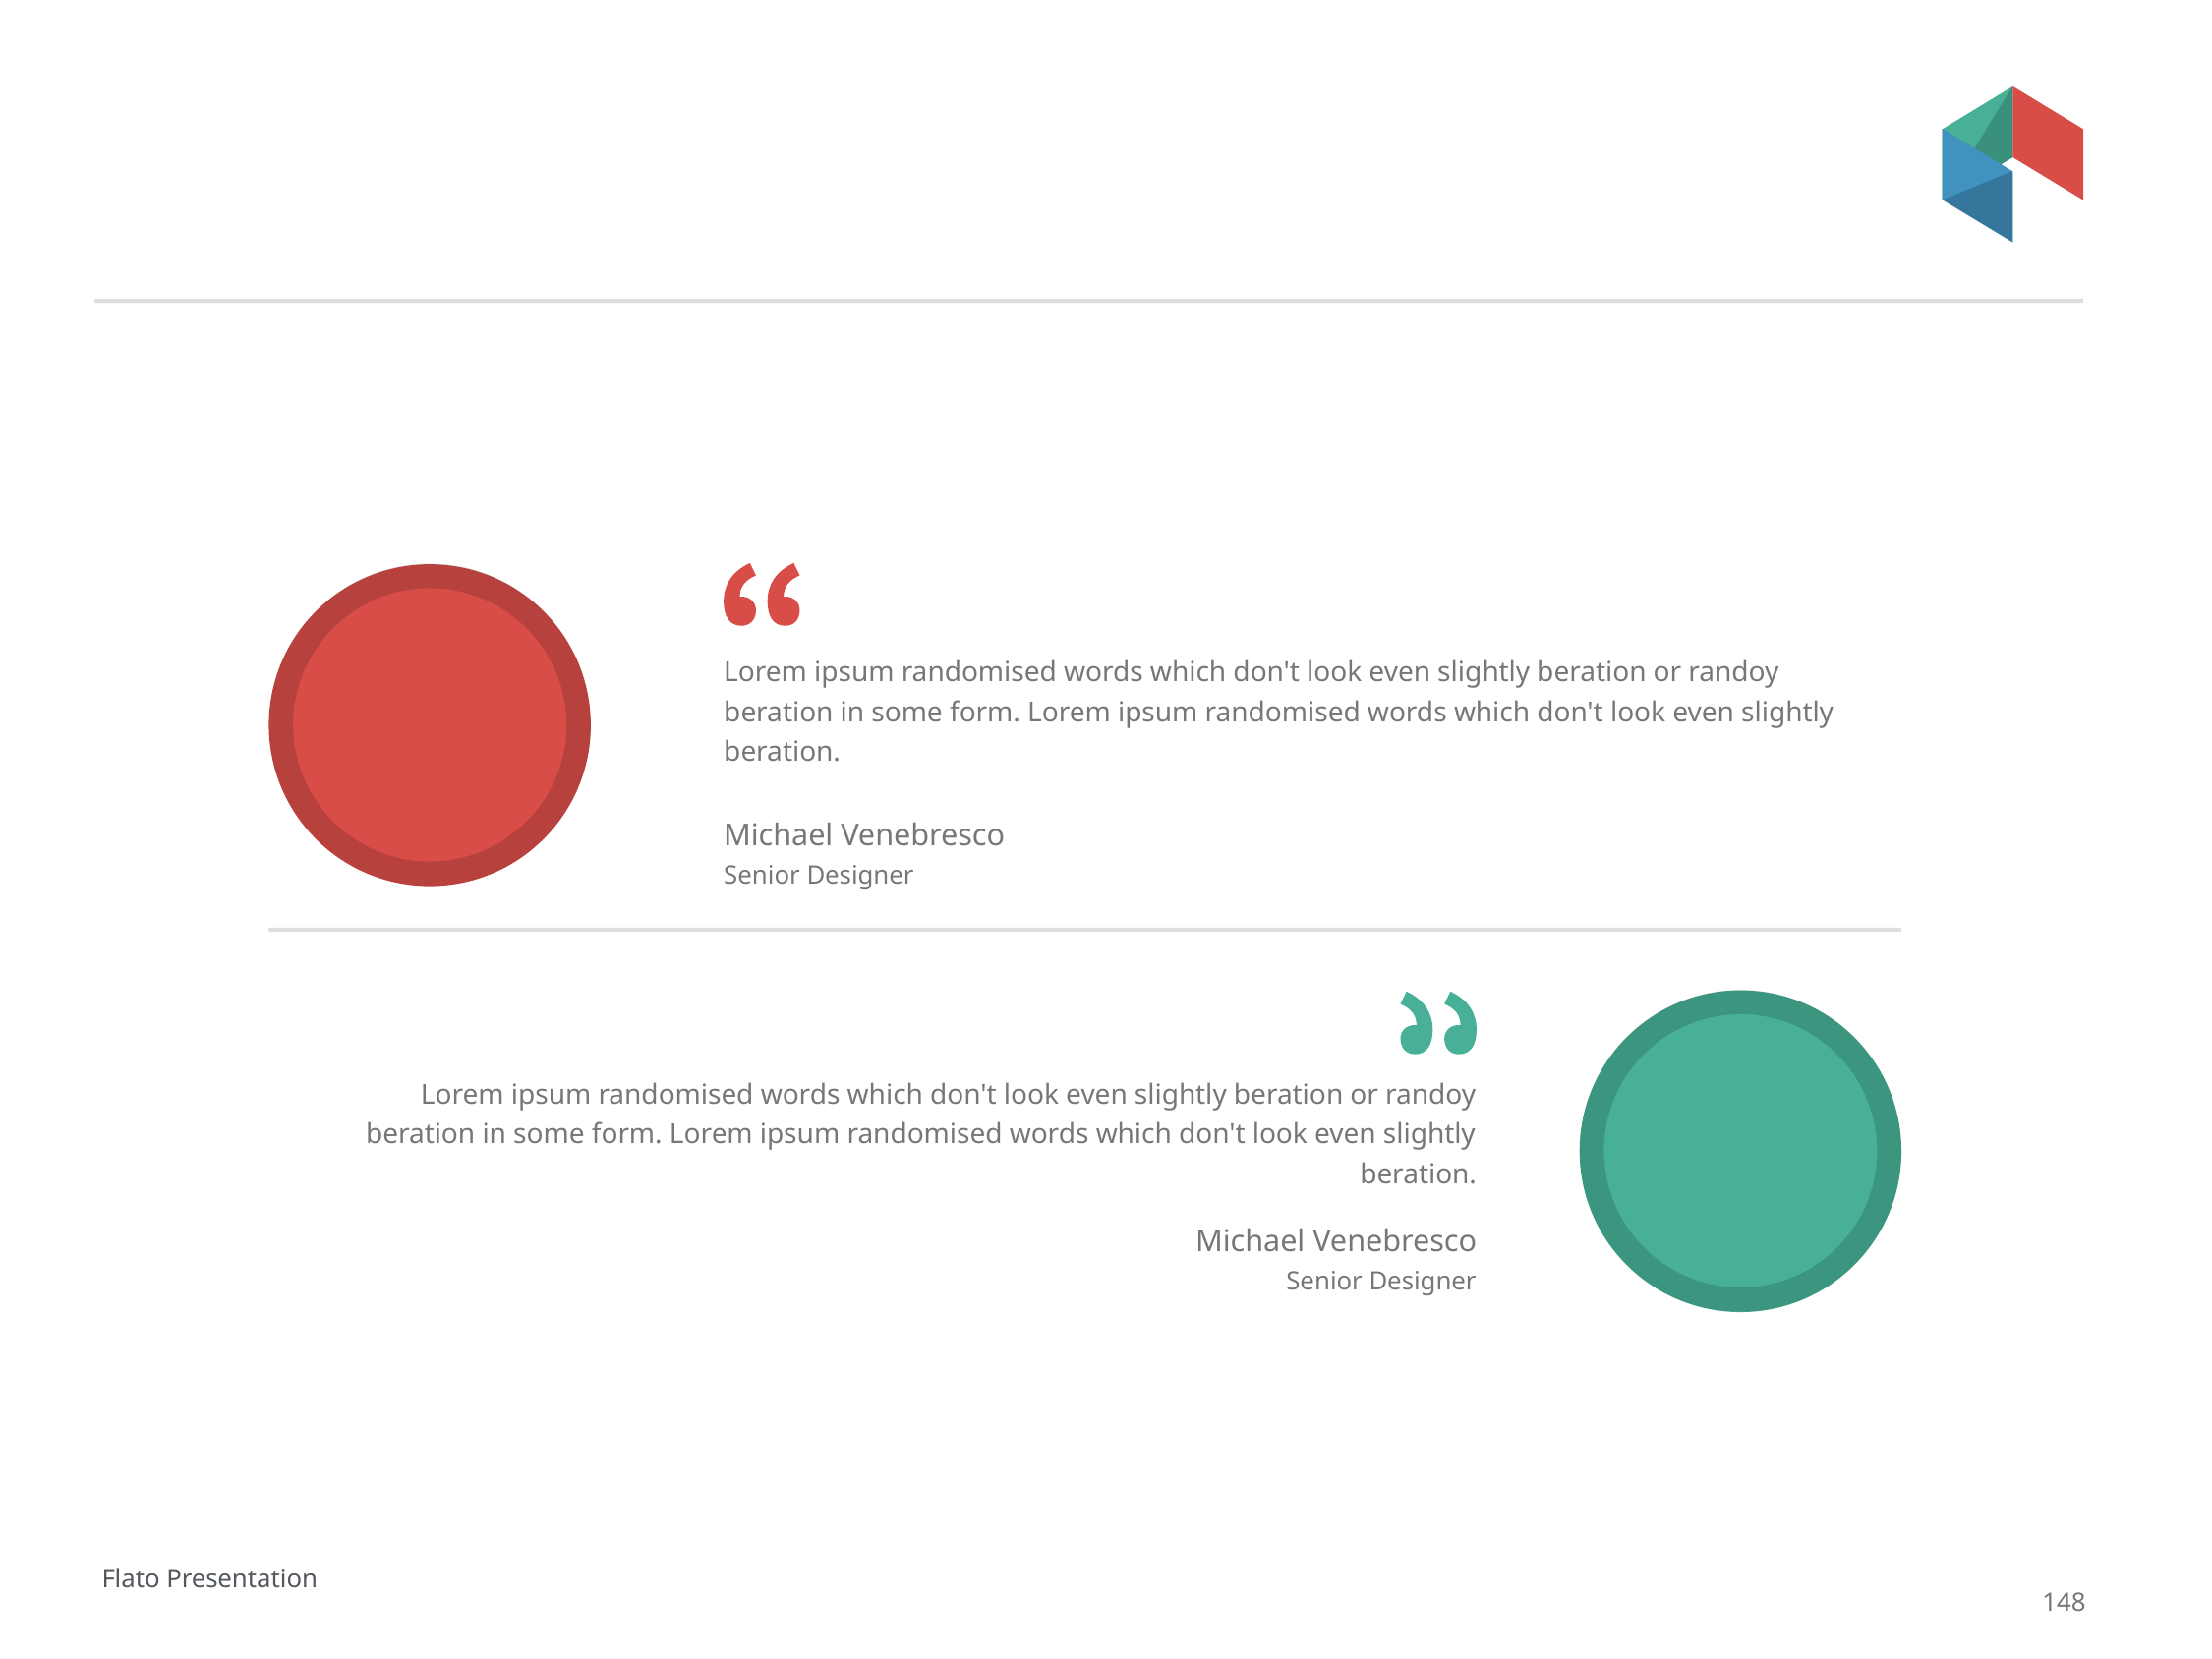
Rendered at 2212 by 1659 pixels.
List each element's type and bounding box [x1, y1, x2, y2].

text_box [724, 808, 1019, 891]
text_box [1680, 990, 1801, 1001]
picture [1591, 1001, 1890, 1300]
text_box [579, 663, 592, 786]
footer [87, 1534, 834, 1624]
slide_number [2030, 1576, 2098, 1630]
text_box [1181, 1213, 1478, 1296]
text_box [1579, 1092, 1591, 1211]
text_box [724, 562, 756, 626]
text_box [724, 663, 1891, 751]
text_box [1890, 1090, 1902, 1213]
text_box [310, 1086, 1478, 1173]
text_box [268, 664, 280, 785]
text_box [368, 563, 492, 576]
text_box [1400, 991, 1433, 1055]
picture [280, 576, 579, 875]
text_box [1444, 991, 1477, 1055]
text_box [370, 875, 490, 887]
text_box [767, 562, 800, 626]
text_box [1679, 1300, 1802, 1313]
